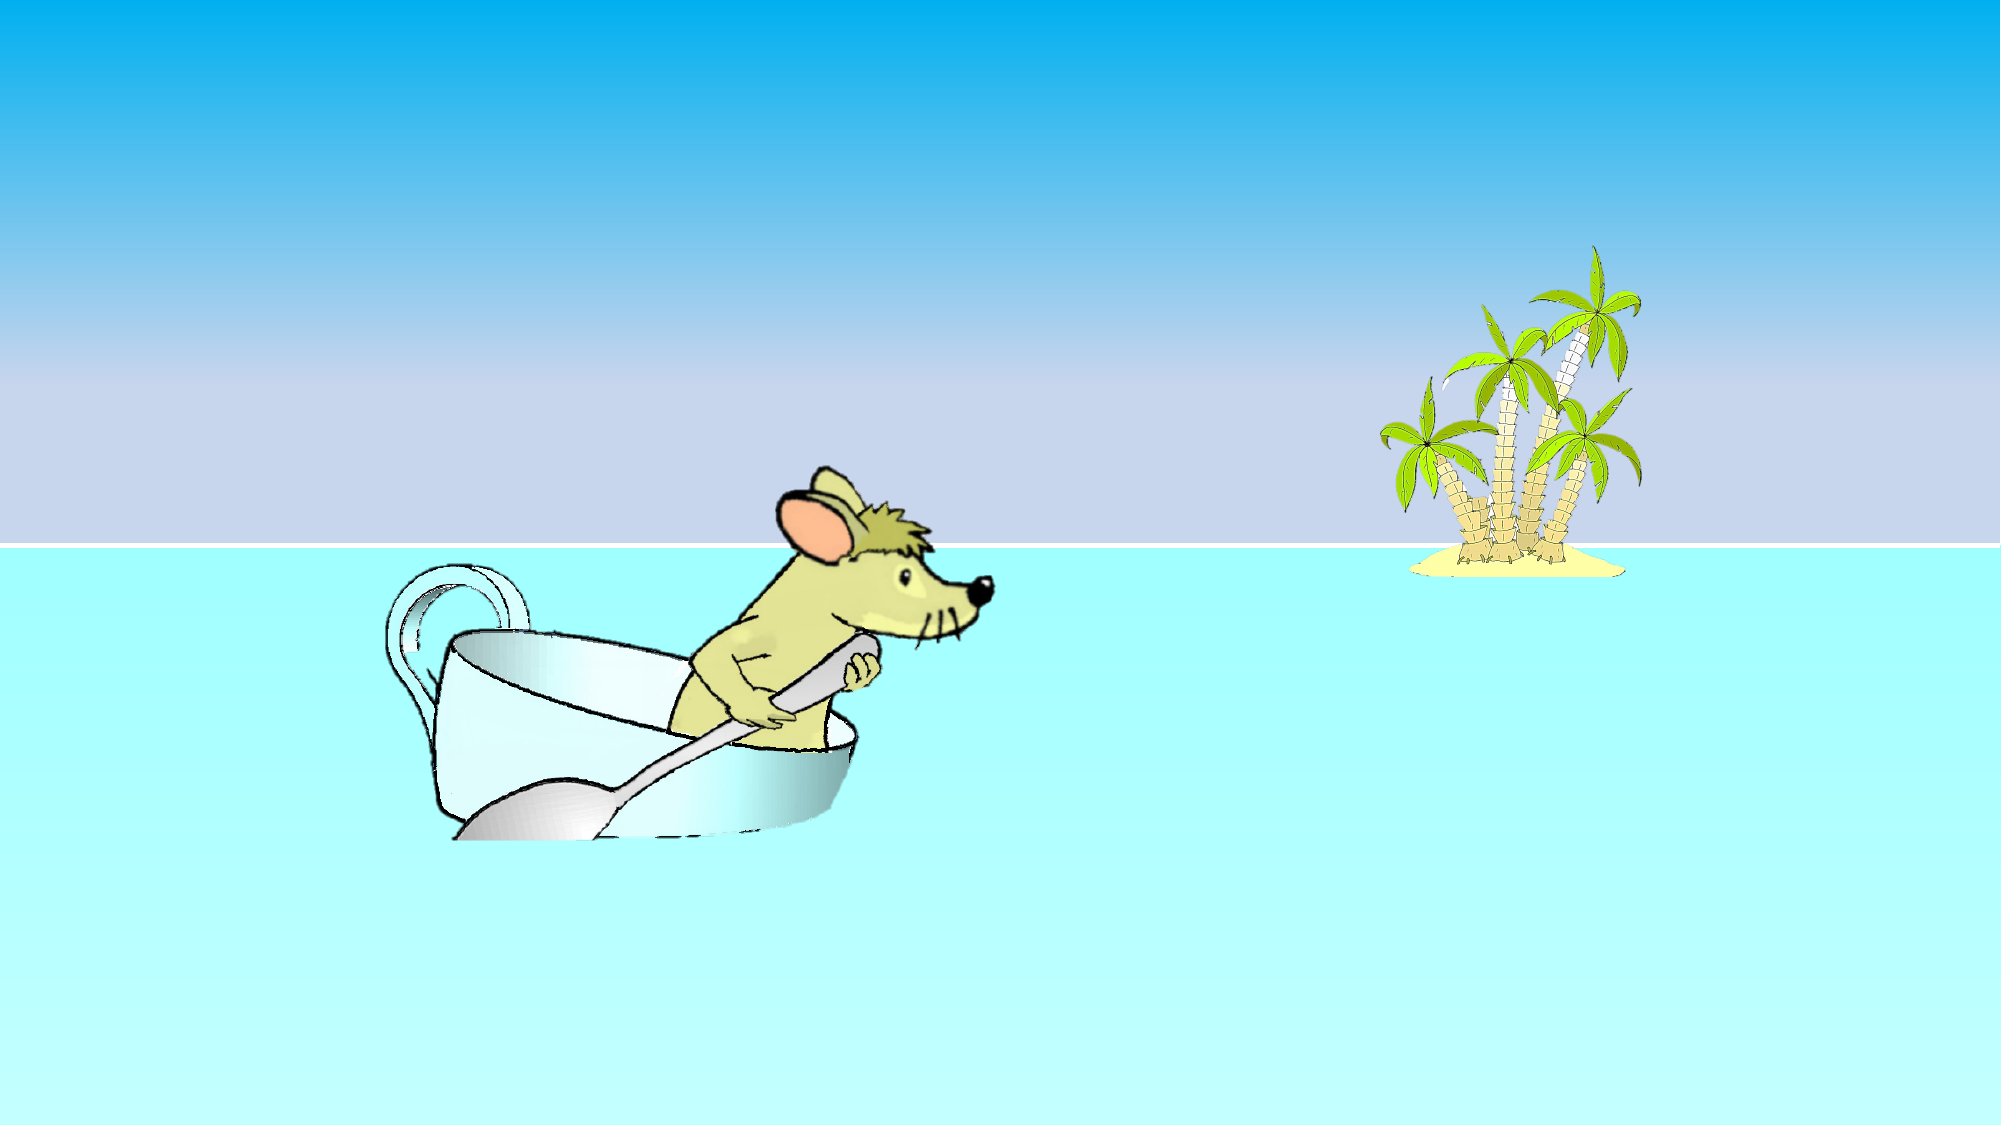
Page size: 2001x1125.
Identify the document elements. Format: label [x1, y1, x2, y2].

picture [306, 423, 1107, 841]
text_box [0, 544, 2000, 1125]
picture [1326, 94, 1708, 577]
